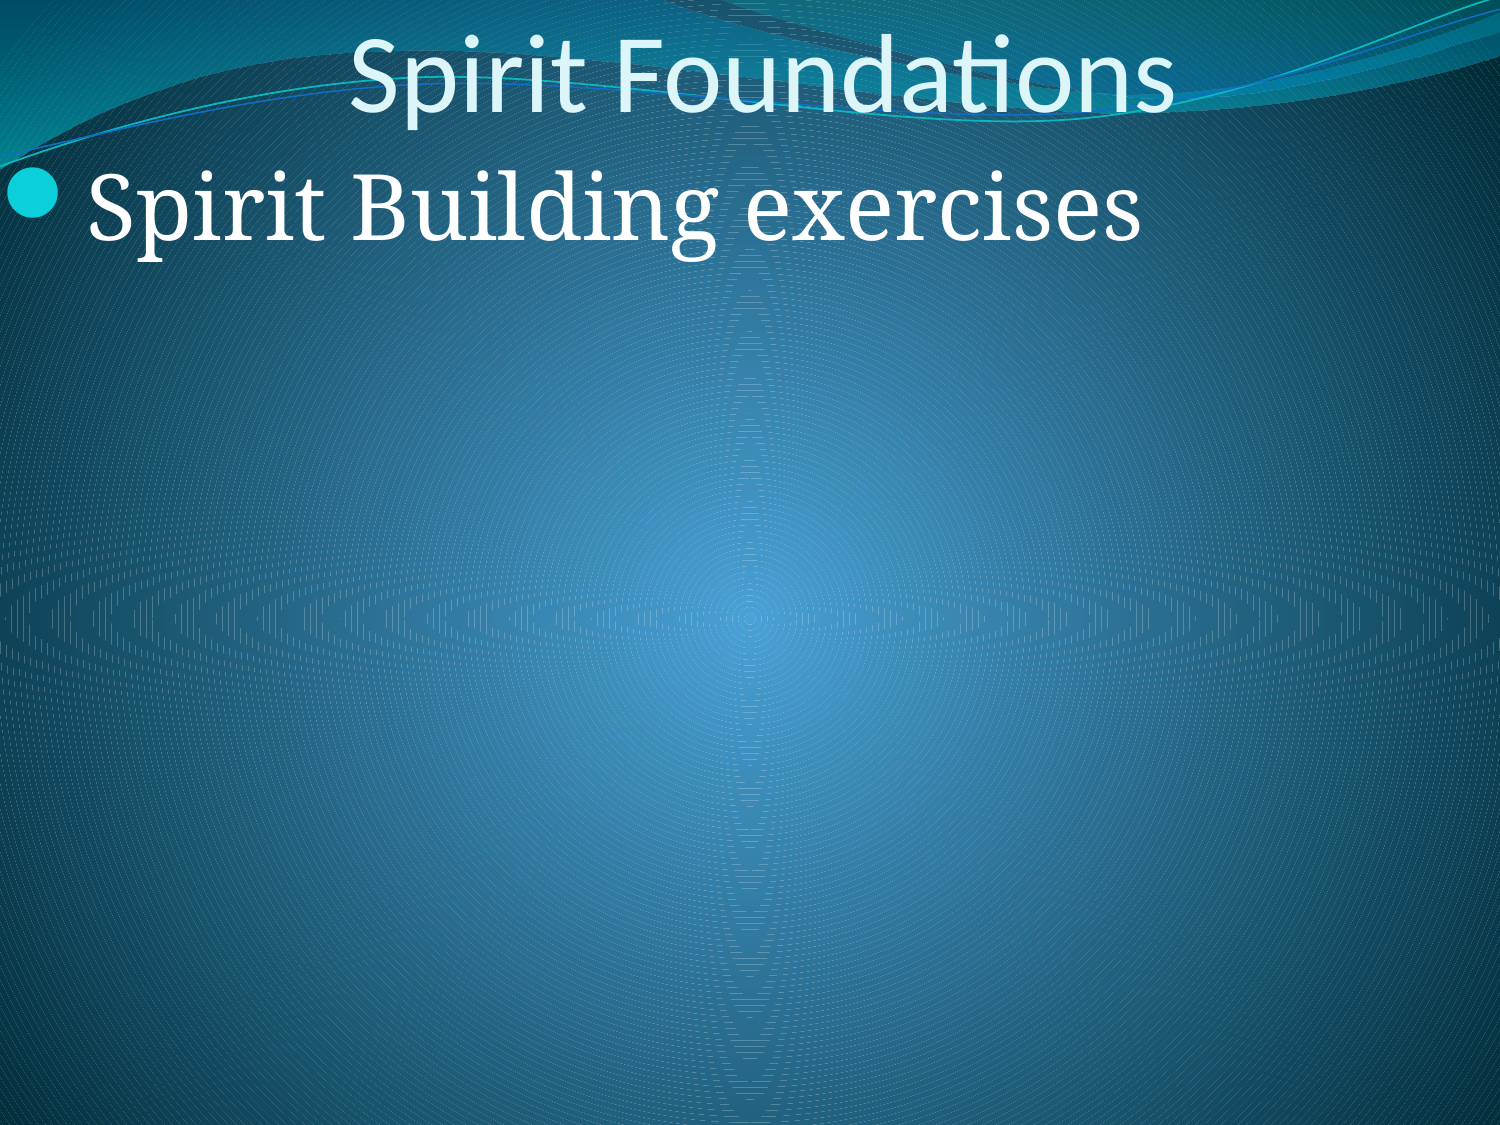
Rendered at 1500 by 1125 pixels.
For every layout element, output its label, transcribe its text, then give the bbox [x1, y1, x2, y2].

list Spirit Building exercises [0, 149, 1500, 1125]
title Spirit Foundations [88, 0, 1439, 117]
